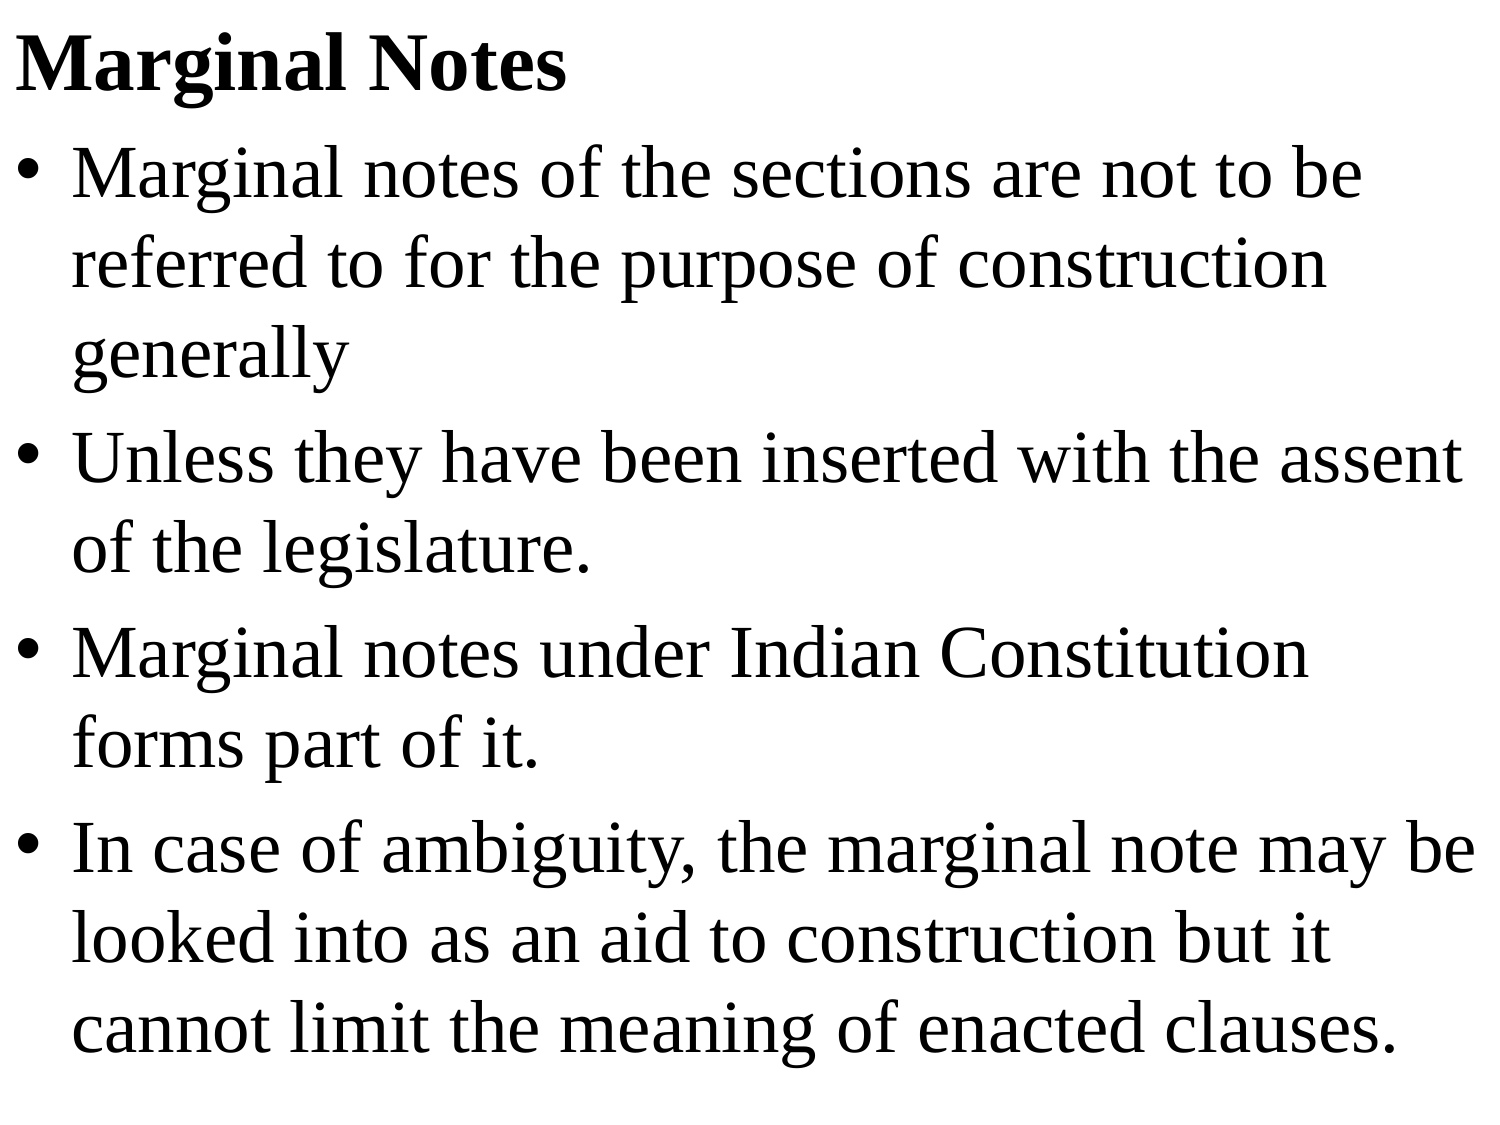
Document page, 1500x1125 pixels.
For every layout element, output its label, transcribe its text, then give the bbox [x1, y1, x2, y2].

list Marginal Notes Marginal notes of the sections are not to be referred to for the purpose of construction generally Unless they have been inserted with the assent of the legislature. Marginal notes under Indian Constitution forms part of it. In case of ambiguity, the marginal note may be looked into as an aid to construction but it cannot limit the meaning of enacted clauses. [0, 0, 1500, 1125]
